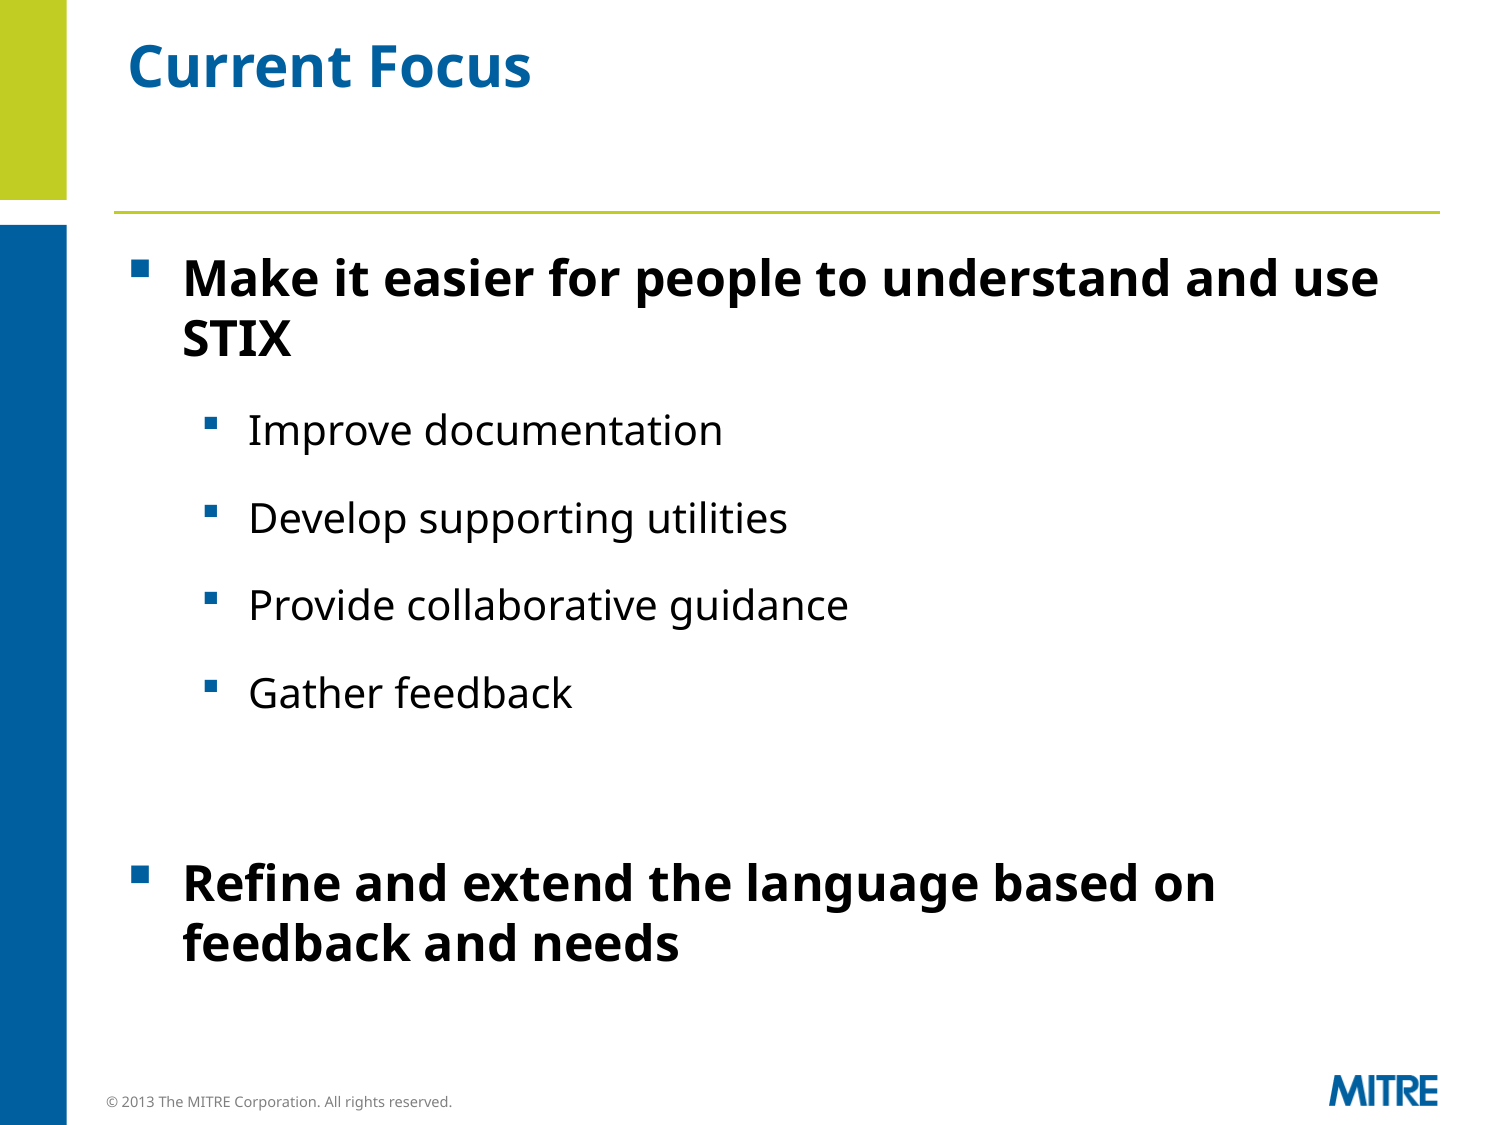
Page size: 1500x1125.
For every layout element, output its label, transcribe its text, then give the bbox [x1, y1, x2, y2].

picture [1329, 1072, 1440, 1113]
list Make it easier for people to understand and use STIX Improve documentation Develop supporting utilities Provide collaborative guidance Gather feedback Refine and extend the language based on feedback and needs [111, 238, 1419, 1038]
text_box Current Focus [112, 24, 1375, 125]
